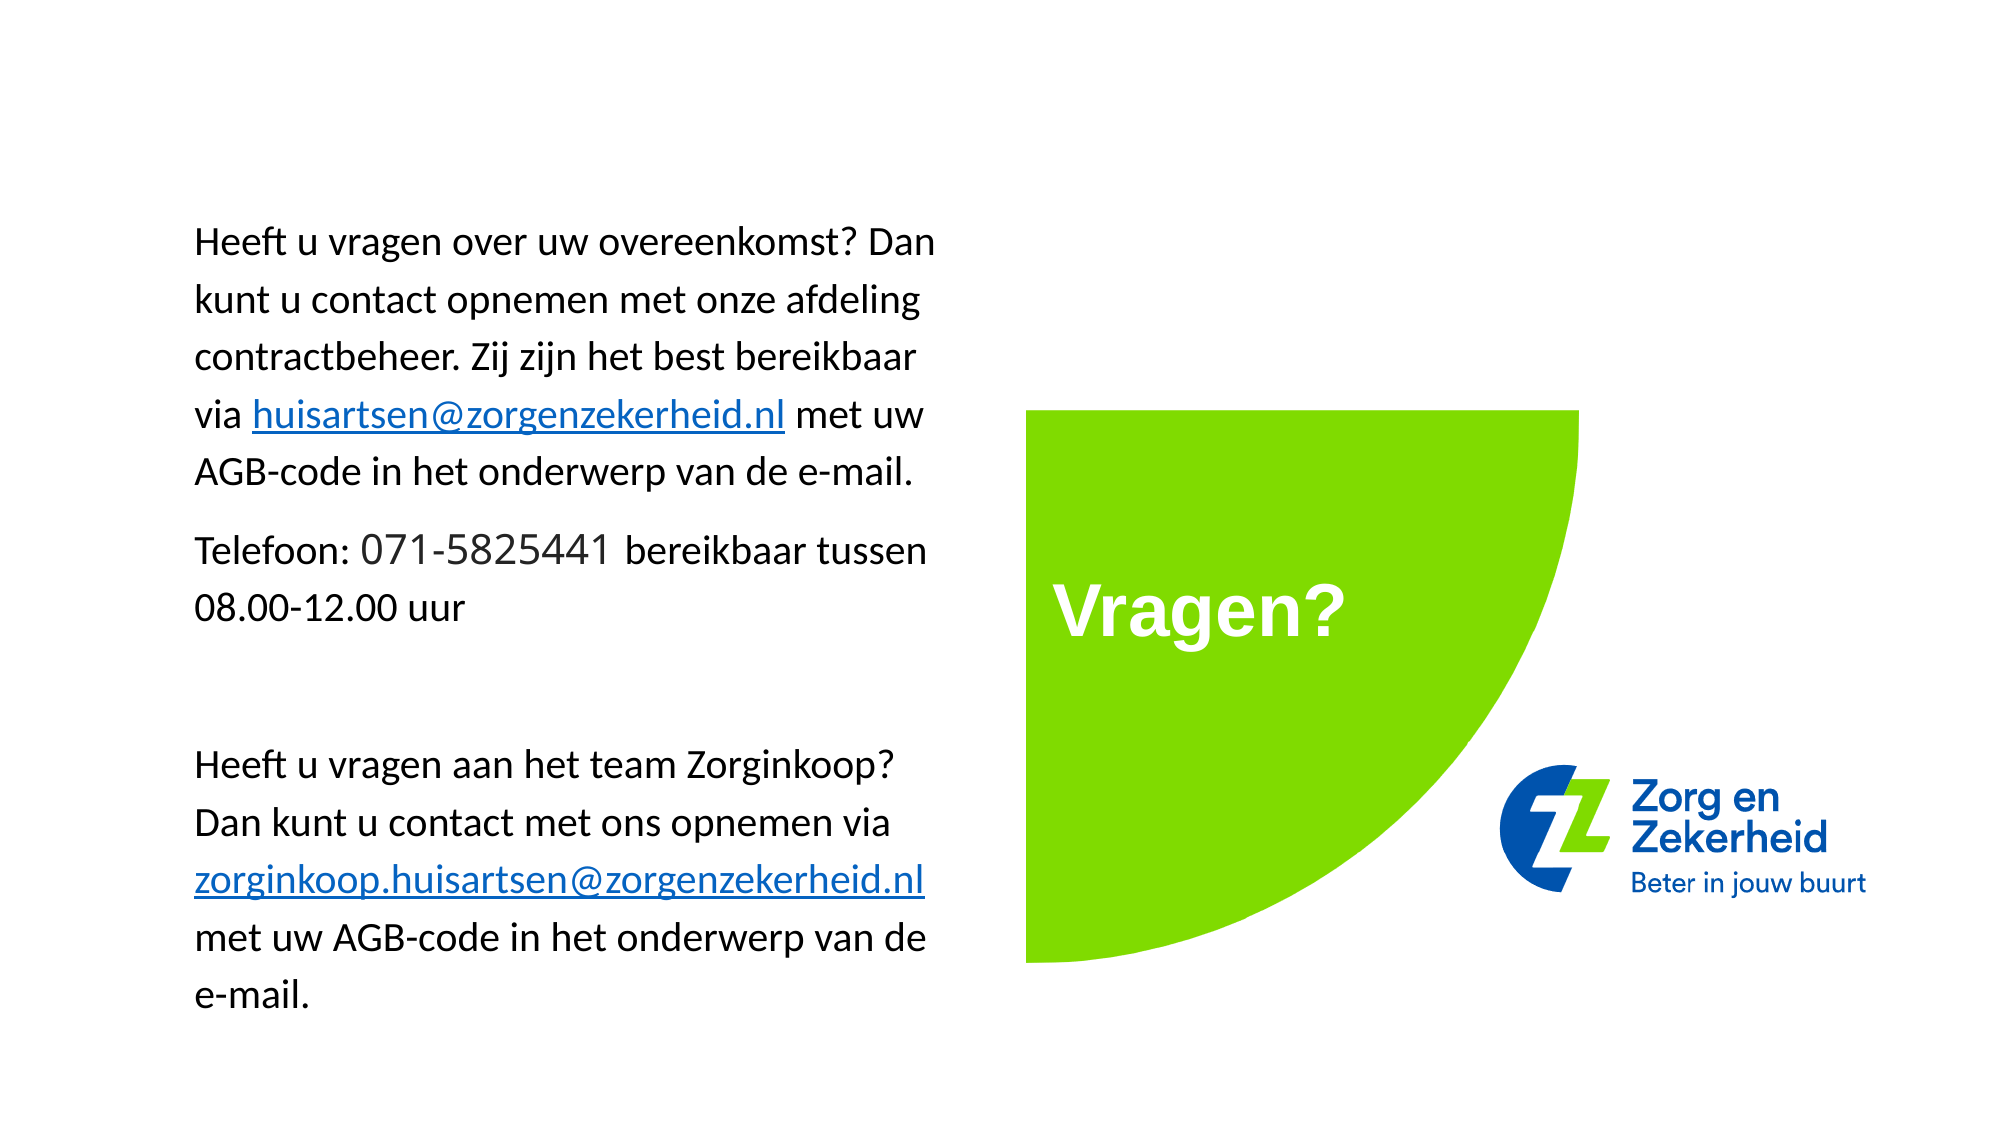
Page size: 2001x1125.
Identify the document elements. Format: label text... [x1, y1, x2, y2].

title Vragen? [1037, 469, 1487, 755]
text_box Heeft u vragen over uw overeenkomst? Dan kunt u contact opnemen met onze afdeling contractbeheer. Zij zijn het best bereikbaar via huisartsen@zorgenzekerheid.nl met uw AGB-code in het onderwerp van de e-mail. Telefoon: 071-5825441 bereikbaar tussen 08.00-12.00 uur Heeft u vragen aan het team Zorginkoop? Dan kunt u contact met ons opnemen via zorginkoop.huisartsen@zorgenzekerheid.nl met uw AGB-code in het onderwerp van de e-mail. [179, 199, 963, 1025]
picture [1026, 410, 1910, 963]
